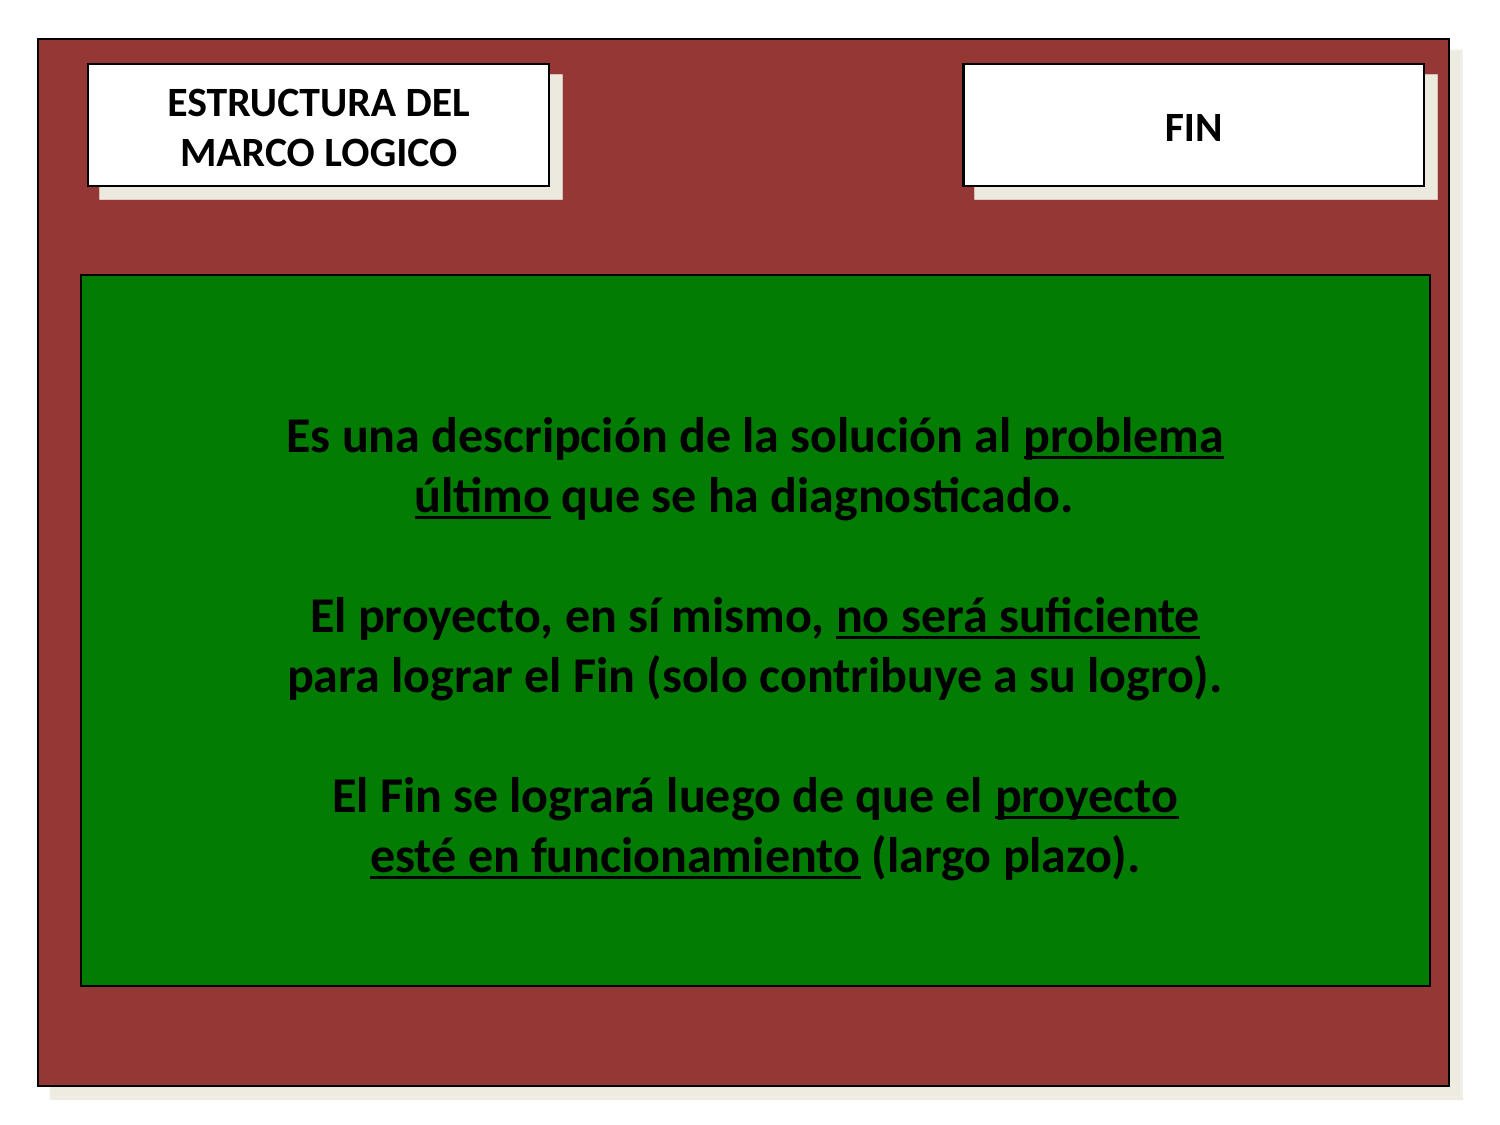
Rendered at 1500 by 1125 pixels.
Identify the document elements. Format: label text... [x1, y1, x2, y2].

text_box Es una descripción de la solución al problema último que se ha diagnosticado. El proyecto, en sí mismo, no será suficiente para lograr el Fin (solo contribuye a su logro). El Fin se logrará luego de que el proyecto esté en funcionamiento (largo plazo). [80, 275, 1430, 987]
text_box ESTRUCTURA DEL MARCO LOGICO [88, 63, 549, 187]
text_box FIN [963, 63, 1424, 187]
text_box [38, 38, 1449, 1087]
